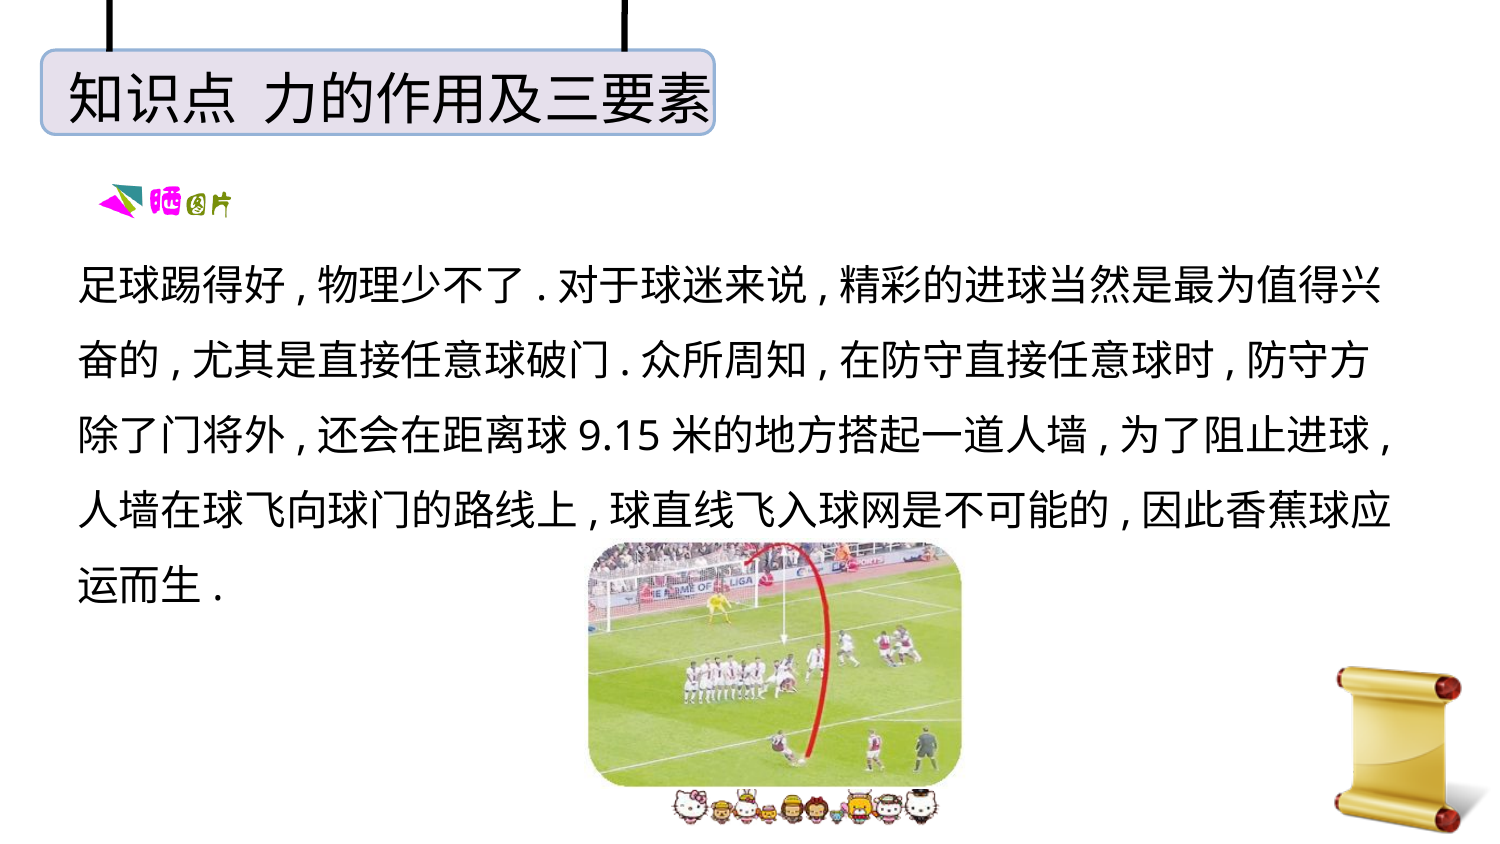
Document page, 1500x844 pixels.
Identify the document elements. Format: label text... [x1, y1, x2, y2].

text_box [41, 0, 715, 135]
picture [97, 165, 251, 231]
text_box 知识点 力的作用及三要素 [719, 57, 725, 136]
picture [584, 538, 967, 844]
picture [1312, 658, 1499, 844]
text_box 足球踢得好,物理少不了.对于球迷来说,精彩的进球当然是最为值得兴奋的,尤其是直接任意球破门.众所周知,在防守直接任意球时,防守方除了门将外,还会在距离球9.15米的地方搭起一道人墙,为了阻止进球,人墙在球飞向球门的路线上,球直线飞入球网是不可能的,因此香蕉球应运而生. [66, 228, 1407, 615]
